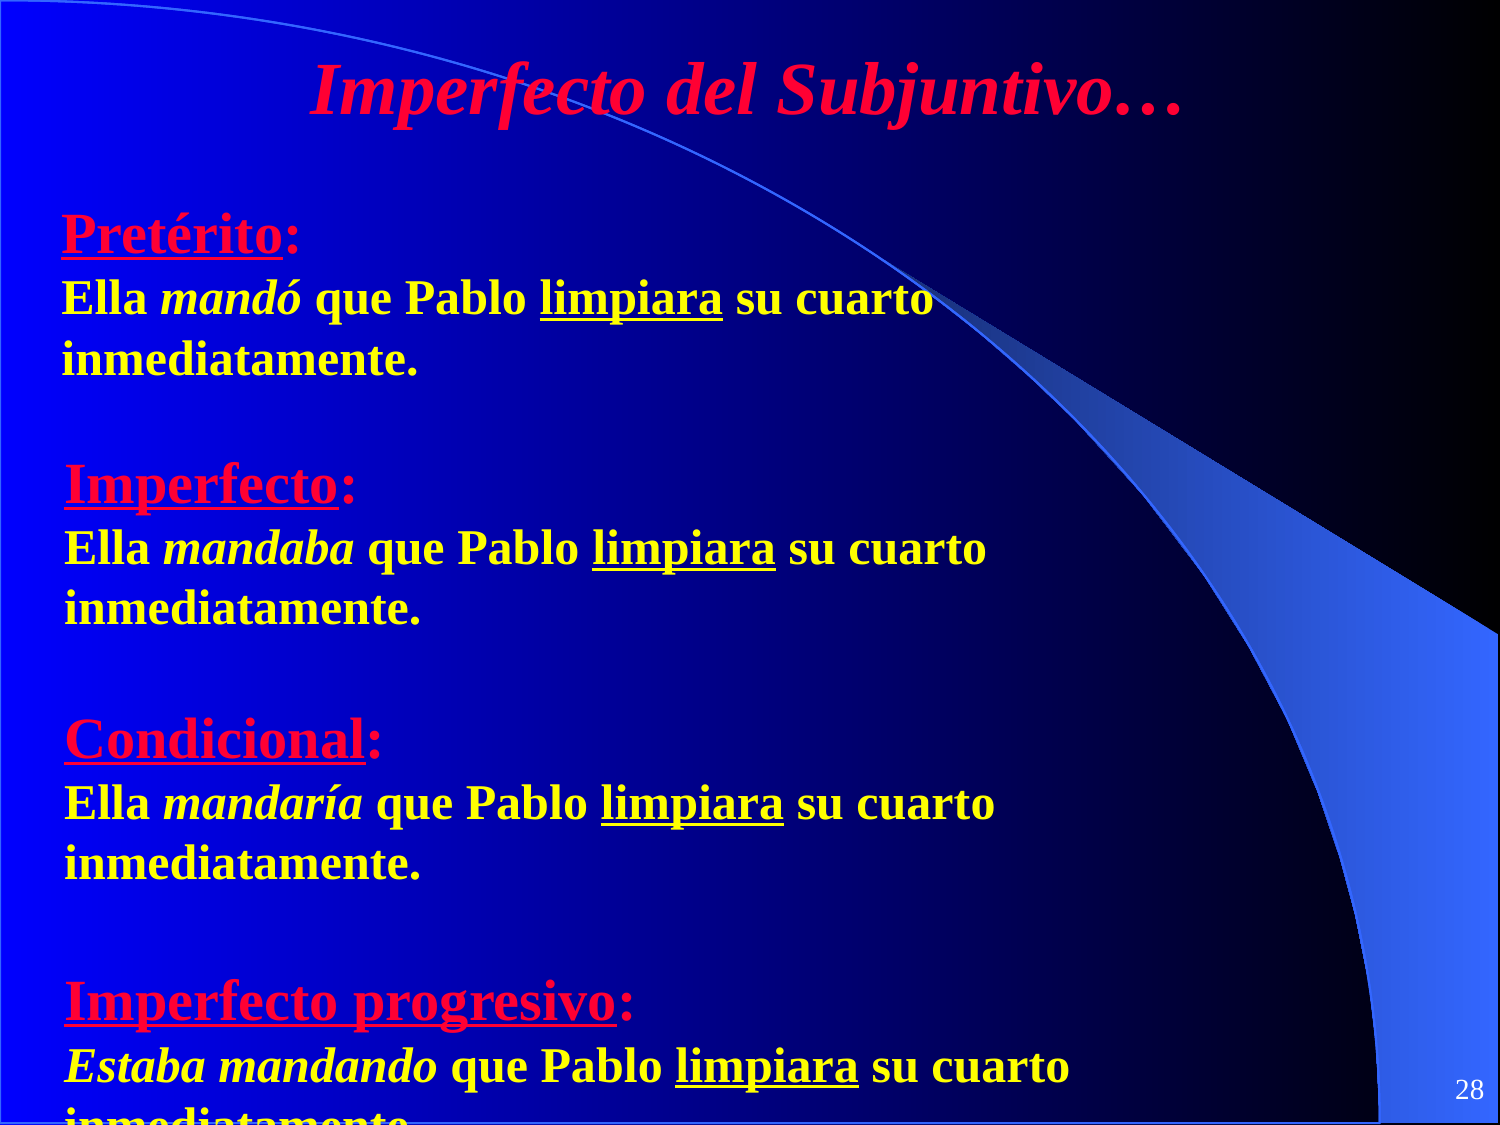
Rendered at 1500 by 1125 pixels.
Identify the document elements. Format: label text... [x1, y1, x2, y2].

text_box Imperfecto: Ella mandaba que Pablo limpiara su cuarto inmediatamente. [49, 437, 1371, 583]
text_box Pretérito: Ella mandó que Pablo limpiara su cuarto inmediatamente. [46, 187, 1318, 333]
text_box ‹#› [1187, 1049, 1500, 1125]
text_box Imperfecto progresivo: Estaba mandando que Pablo limpiara su cuarto inmediatamente. [49, 954, 1454, 1100]
text_box Imperfecto del Subjuntivo… [295, 32, 1205, 138]
text_box Condicional: Ella mandaría que Pablo limpiara su cuarto inmediatamente. [49, 692, 1379, 838]
